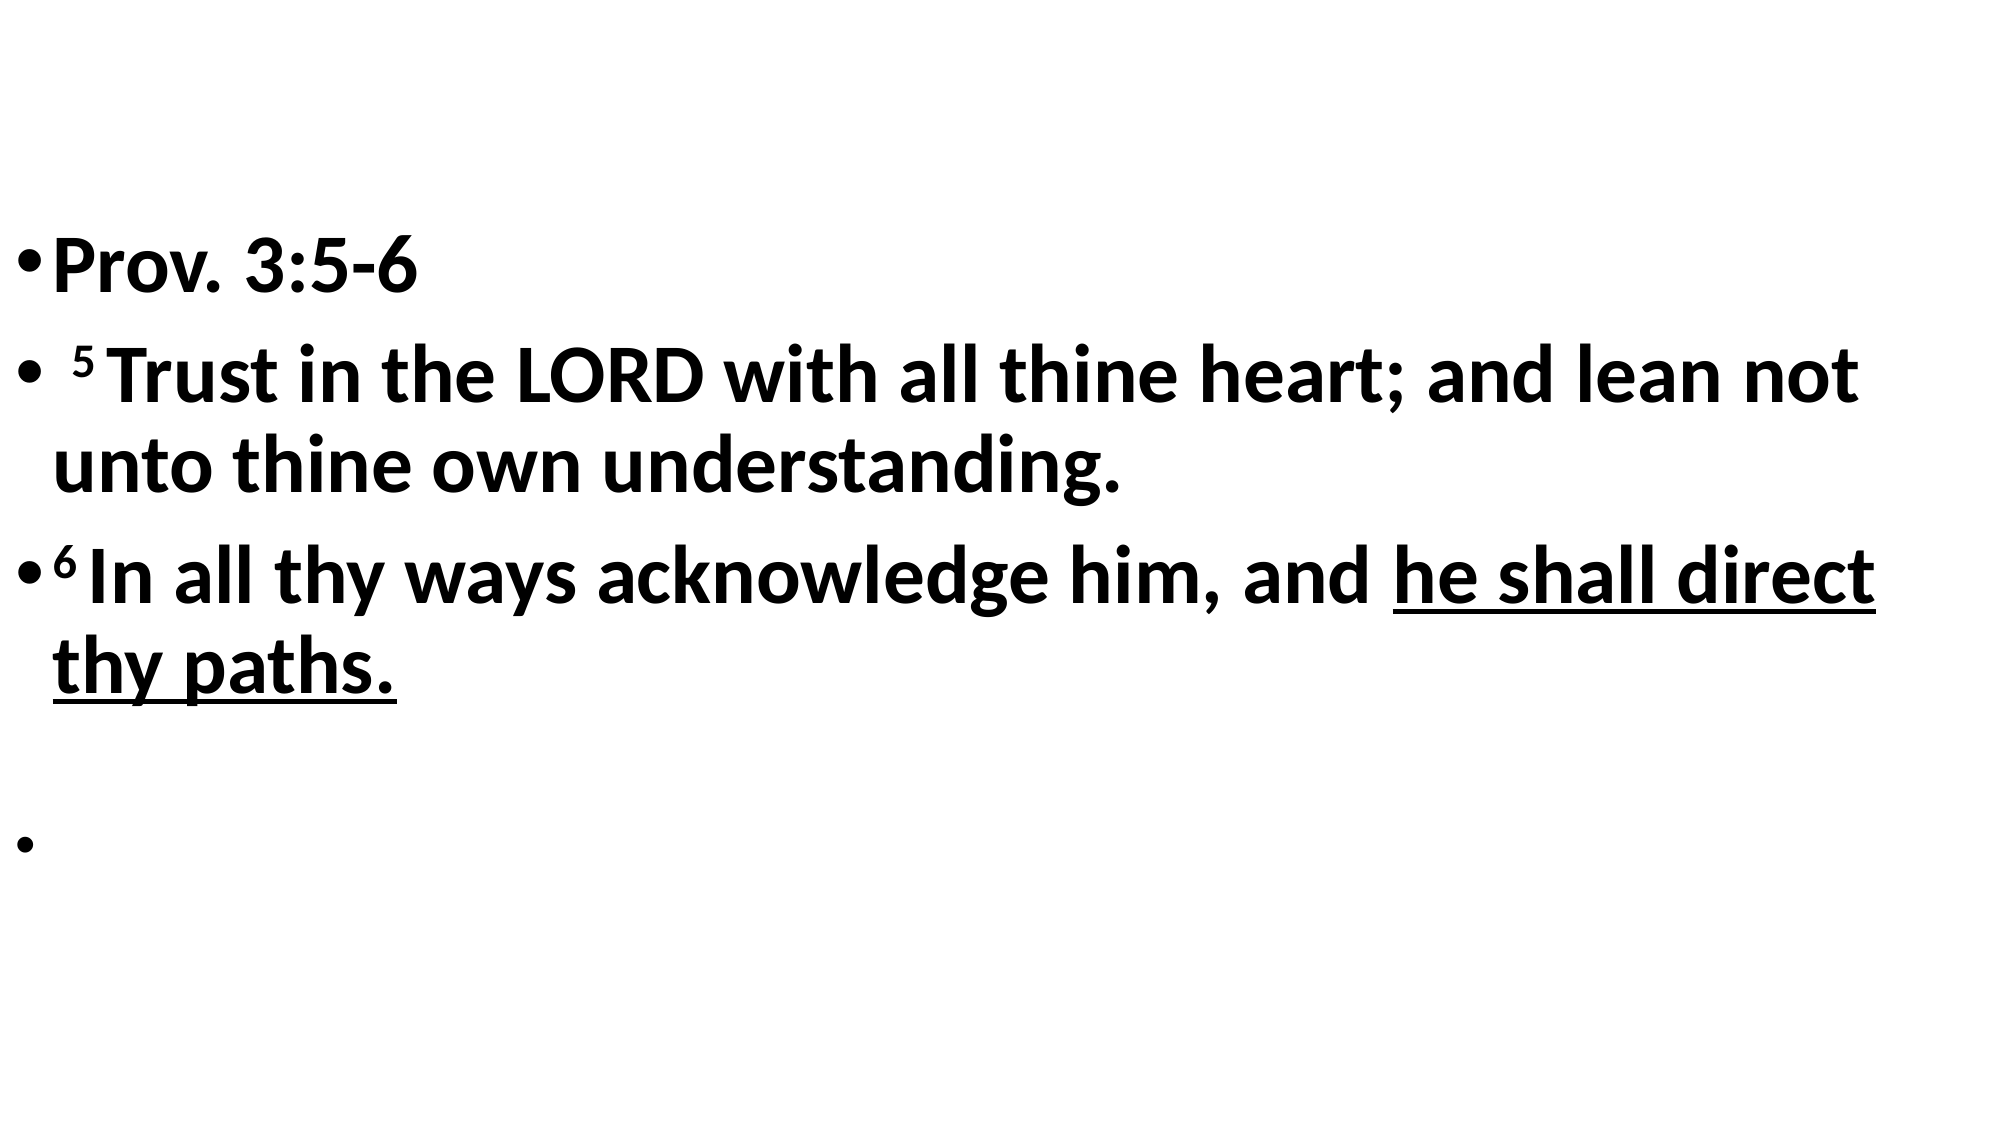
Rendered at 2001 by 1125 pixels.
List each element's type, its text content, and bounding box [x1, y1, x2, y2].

list Prov. 3:5-6 5 Trust in the Lord with all thine heart; and lean not unto thine own understanding. 6 In all thy ways acknowledge him, and he shall direct thy paths. [0, 0, 2000, 1125]
